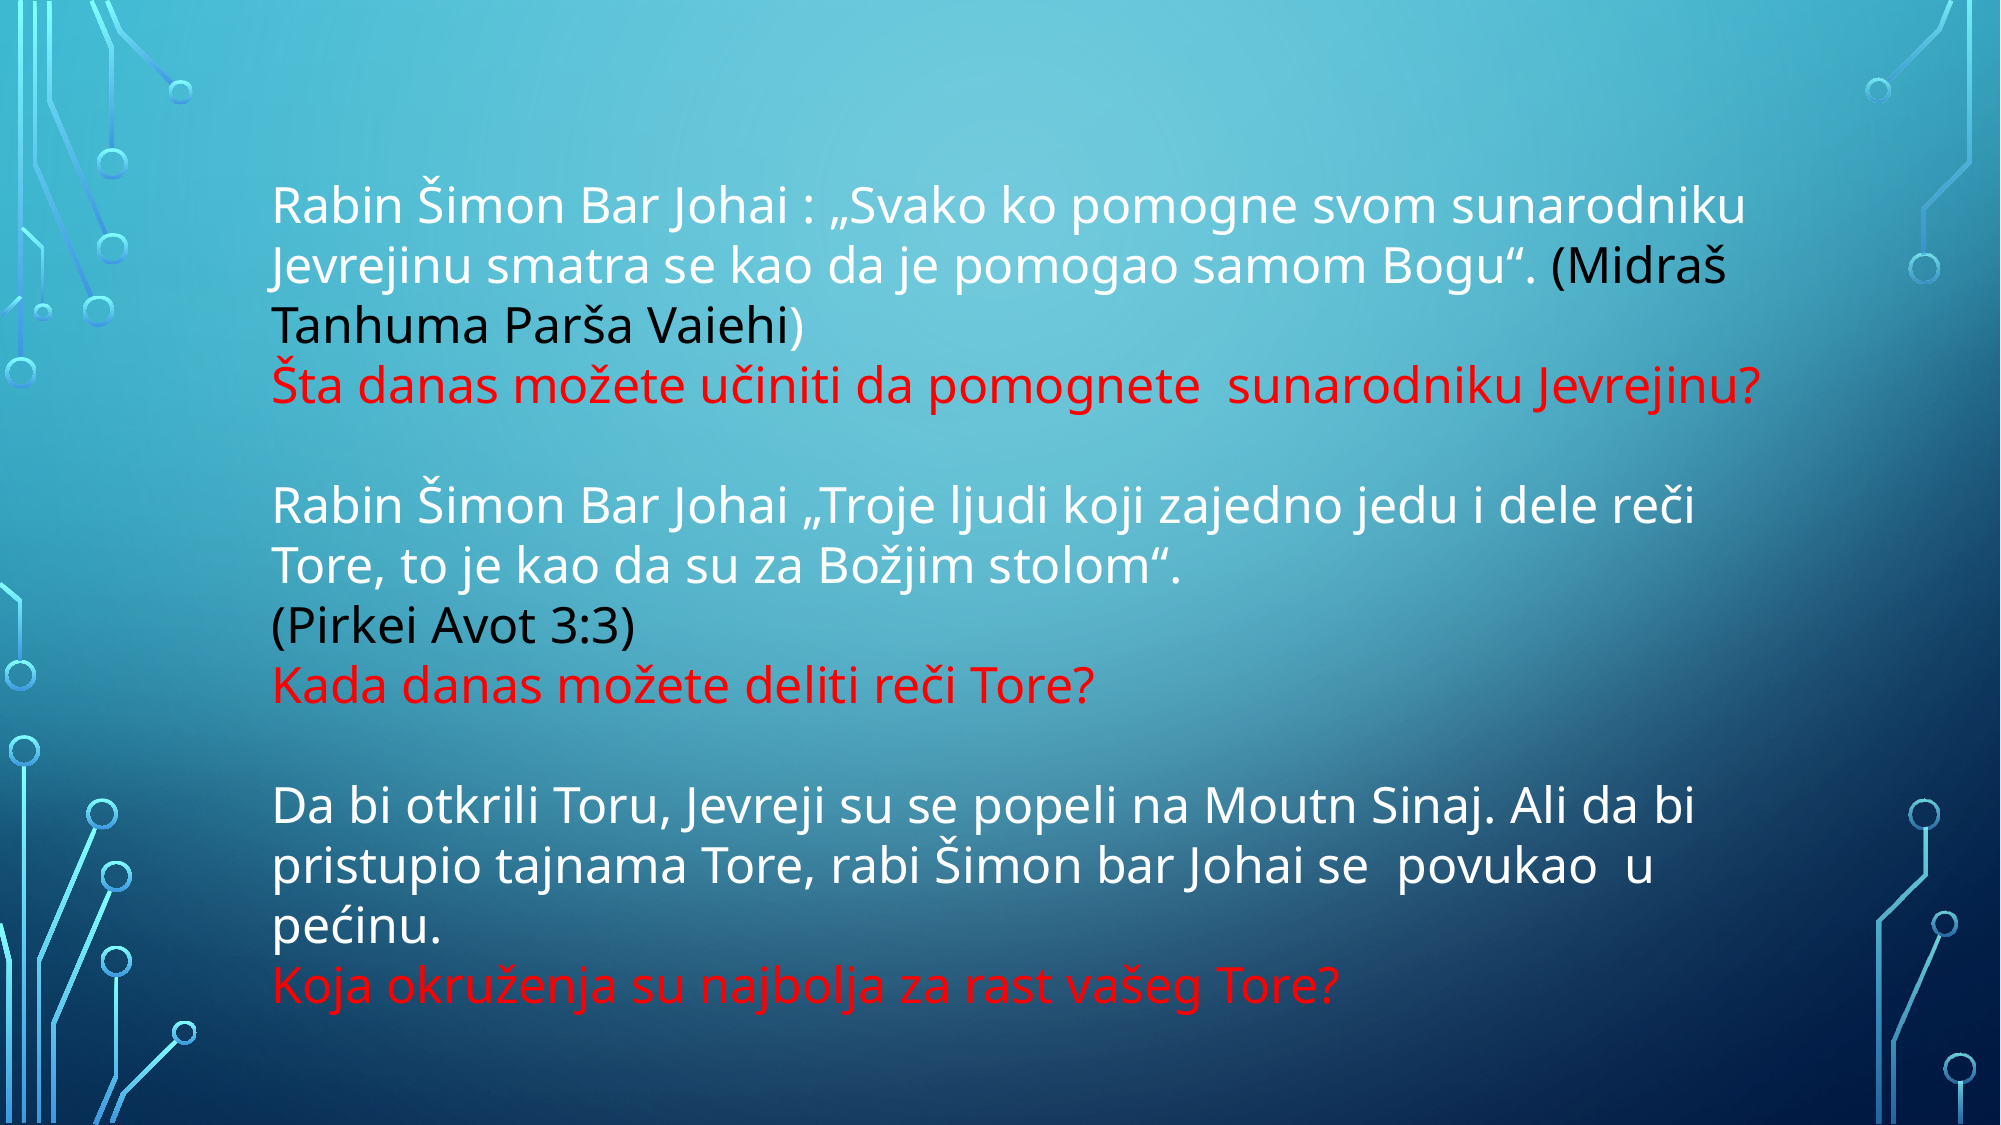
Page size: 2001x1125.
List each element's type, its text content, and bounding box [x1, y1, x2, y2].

text_box Rabin Šimon Bar Johai : „Svako ko pomogne svom sunarodniku Jevrejinu smatra se kao da je pomogao samom Bogu“. (Midraš Tanhuma Parša Vaiehi) Šta danas možete učiniti da pomognete sunarodniku Jevrejinu? Rabin Šimon Bar Johai „Troje ljudi koji zajedno jedu i dele reči Tore, to je kao da su za Božjim stolom“. (Pirkei Avot 3:3) Kada danas možete deliti reči Tore? Da bi otkrili Toru, Jevreji su se popeli na Moutn Sinaj. Ali da bi pristupio tajnama Tore, rabi Šimon bar Johai se povukao u pećinu. Koja okruženja su najbolja za rast vašeg Tore? [256, 166, 1781, 1022]
